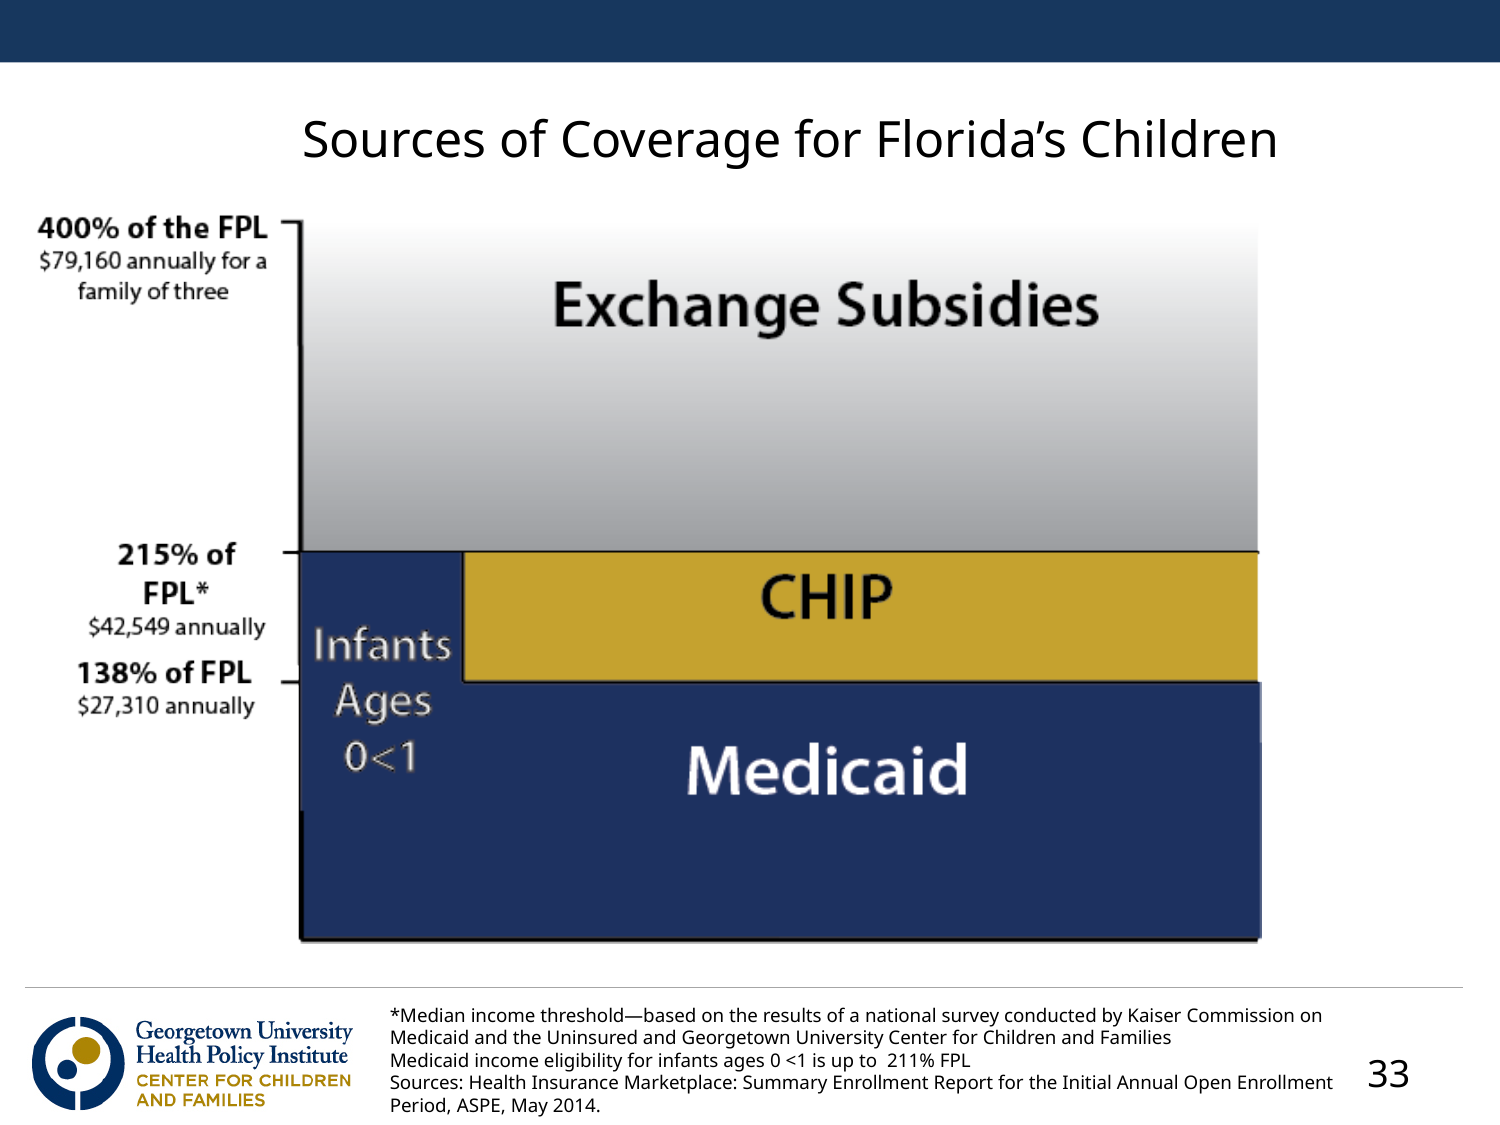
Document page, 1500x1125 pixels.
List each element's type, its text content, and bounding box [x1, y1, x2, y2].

text_box *Median income threshold—based on the results of a national survey conducted by Kaiser Commission on Medicaid and the Uninsured and Georgetown University Center for Children and Families Medicaid income eligibility for infants ages 0 <1 is up to 211% FPL Sources: Health Insurance Marketplace: Summary Enrollment Report for the Initial Annual Open Enrollment Period, ASPE, May 2014. [374, 996, 1350, 1124]
slide_number 33 [1074, 1042, 1425, 1103]
text_box Sources of Coverage for Florida’s Children [287, 99, 1325, 175]
picture [3, 1003, 375, 1125]
picture [37, 212, 1262, 944]
